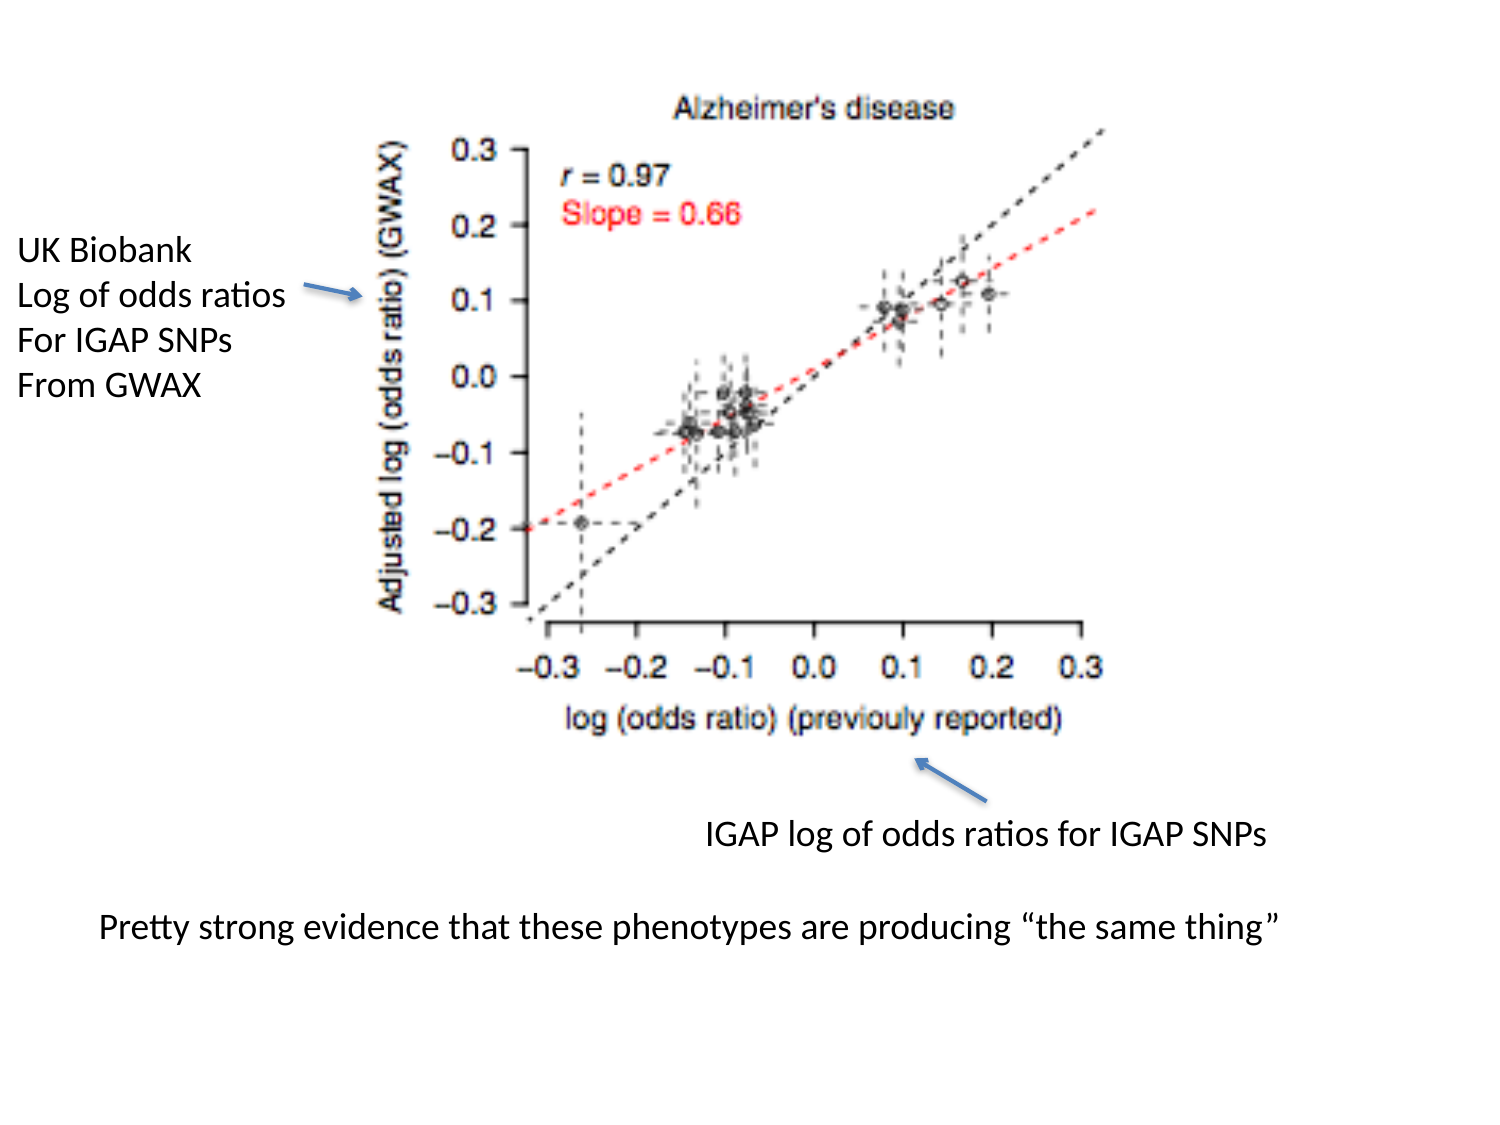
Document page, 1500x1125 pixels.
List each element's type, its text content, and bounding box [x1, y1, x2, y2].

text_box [913, 758, 987, 802]
text_box IGAP log of odds ratios for IGAP SNPs [690, 801, 1283, 862]
picture [274, 0, 1149, 759]
text_box Pretty strong evidence that these phenotypes are producing “the same thing” [84, 894, 1297, 1000]
text_box UK Biobank Log of odds ratios For IGAP SNPs From GWAX [2, 218, 269, 413]
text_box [303, 283, 363, 297]
